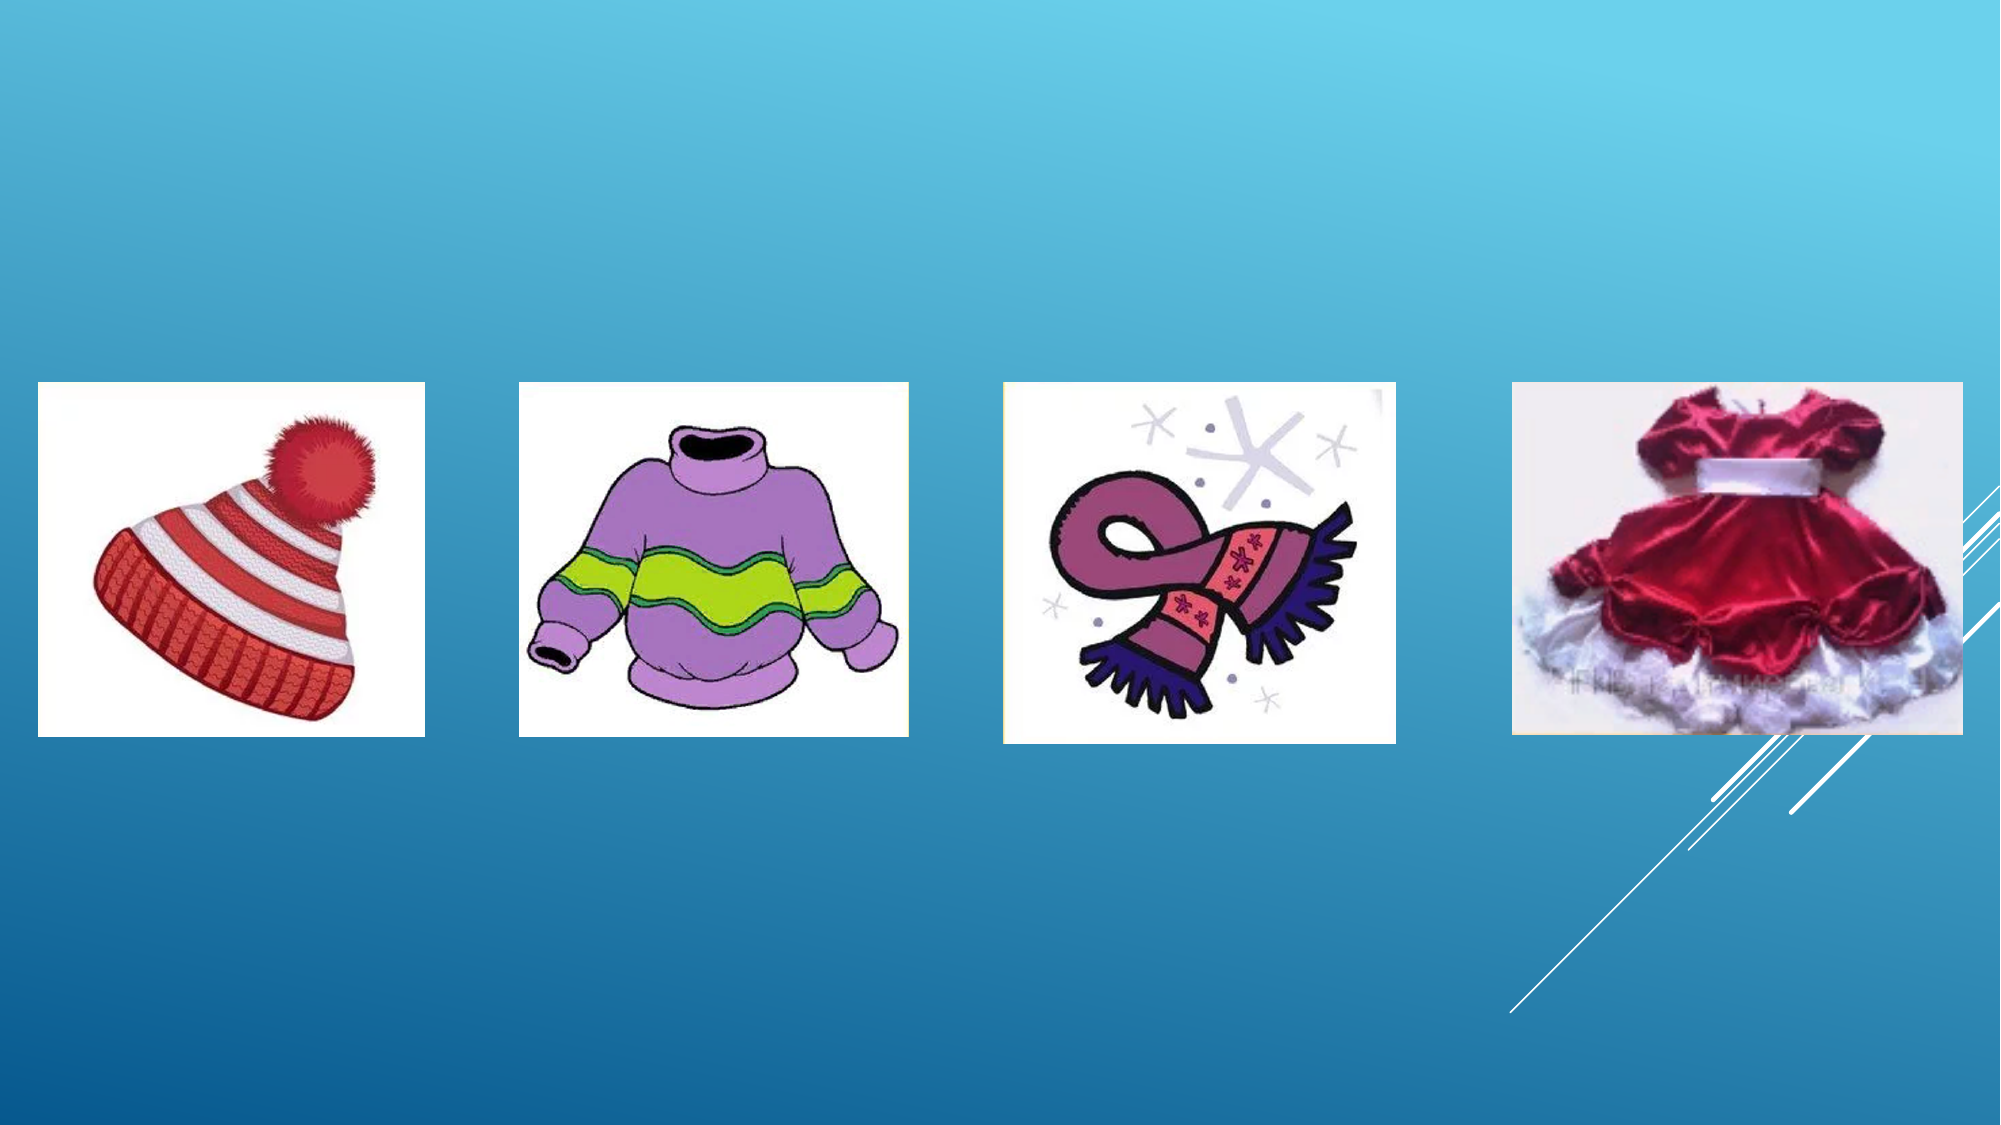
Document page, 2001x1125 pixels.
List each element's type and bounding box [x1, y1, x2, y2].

picture [1003, 382, 1397, 744]
list [38, 382, 425, 737]
picture [1511, 382, 1964, 736]
picture [519, 382, 910, 737]
